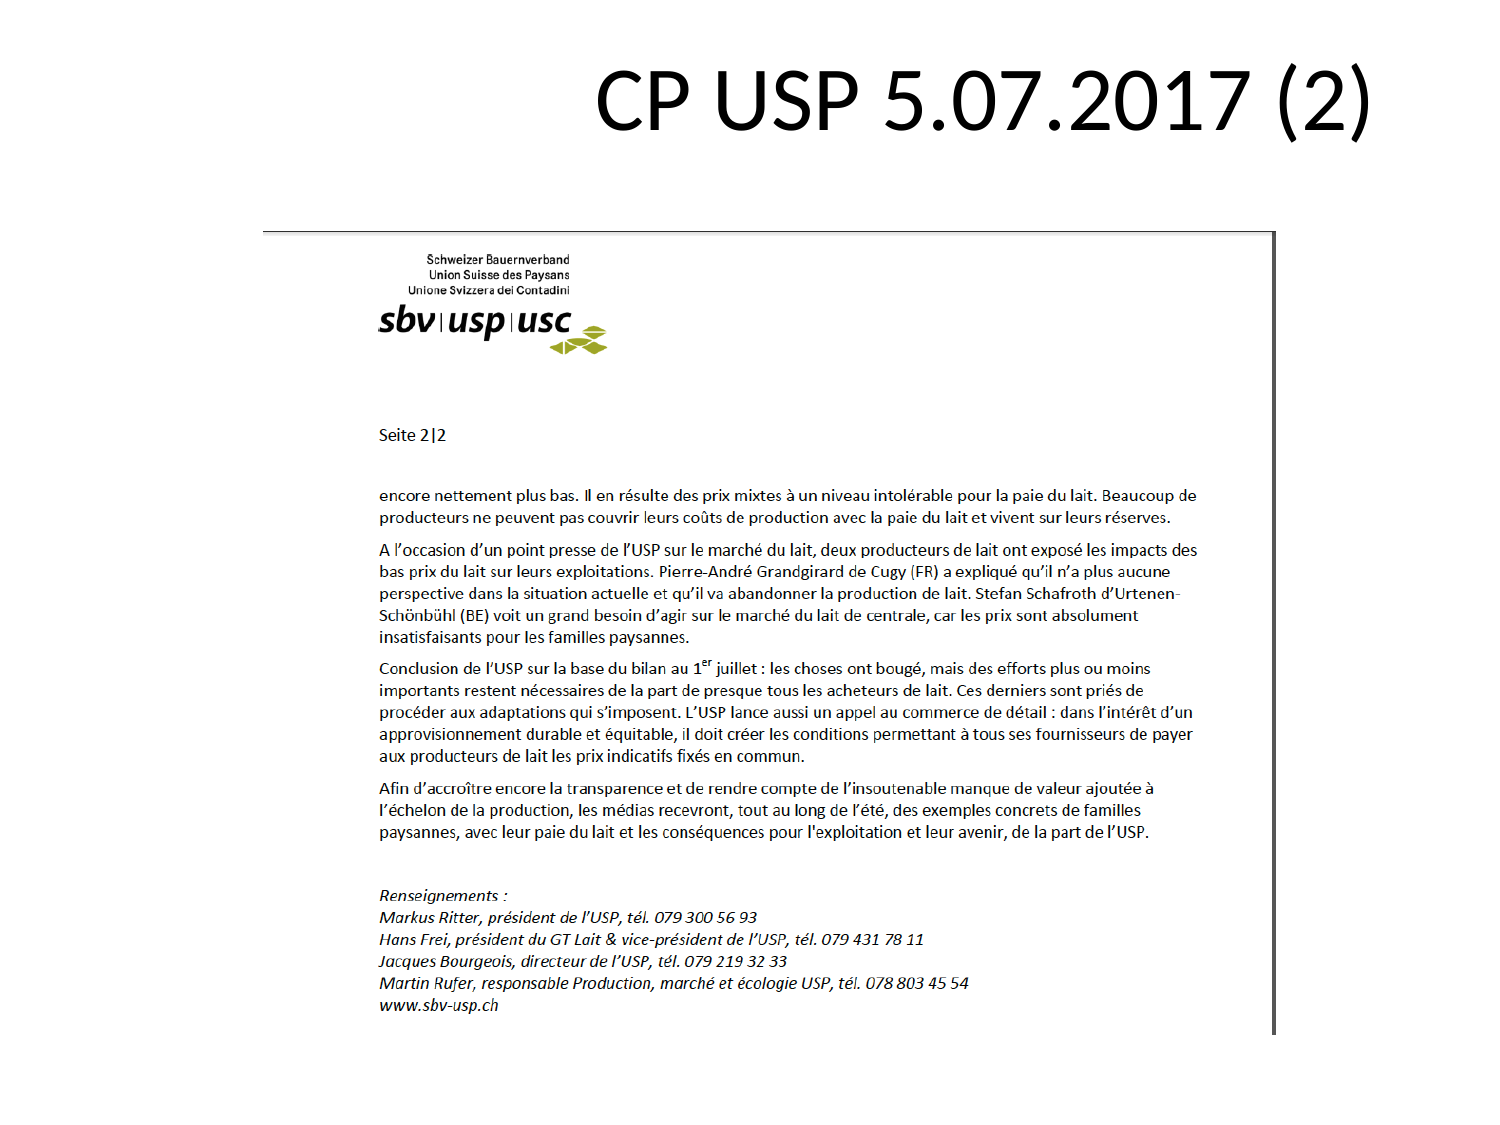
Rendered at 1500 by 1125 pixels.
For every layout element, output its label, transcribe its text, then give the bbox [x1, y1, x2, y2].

title CP USP 5.07.2017 (2) [472, 0, 1500, 188]
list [38, 230, 1500, 1035]
